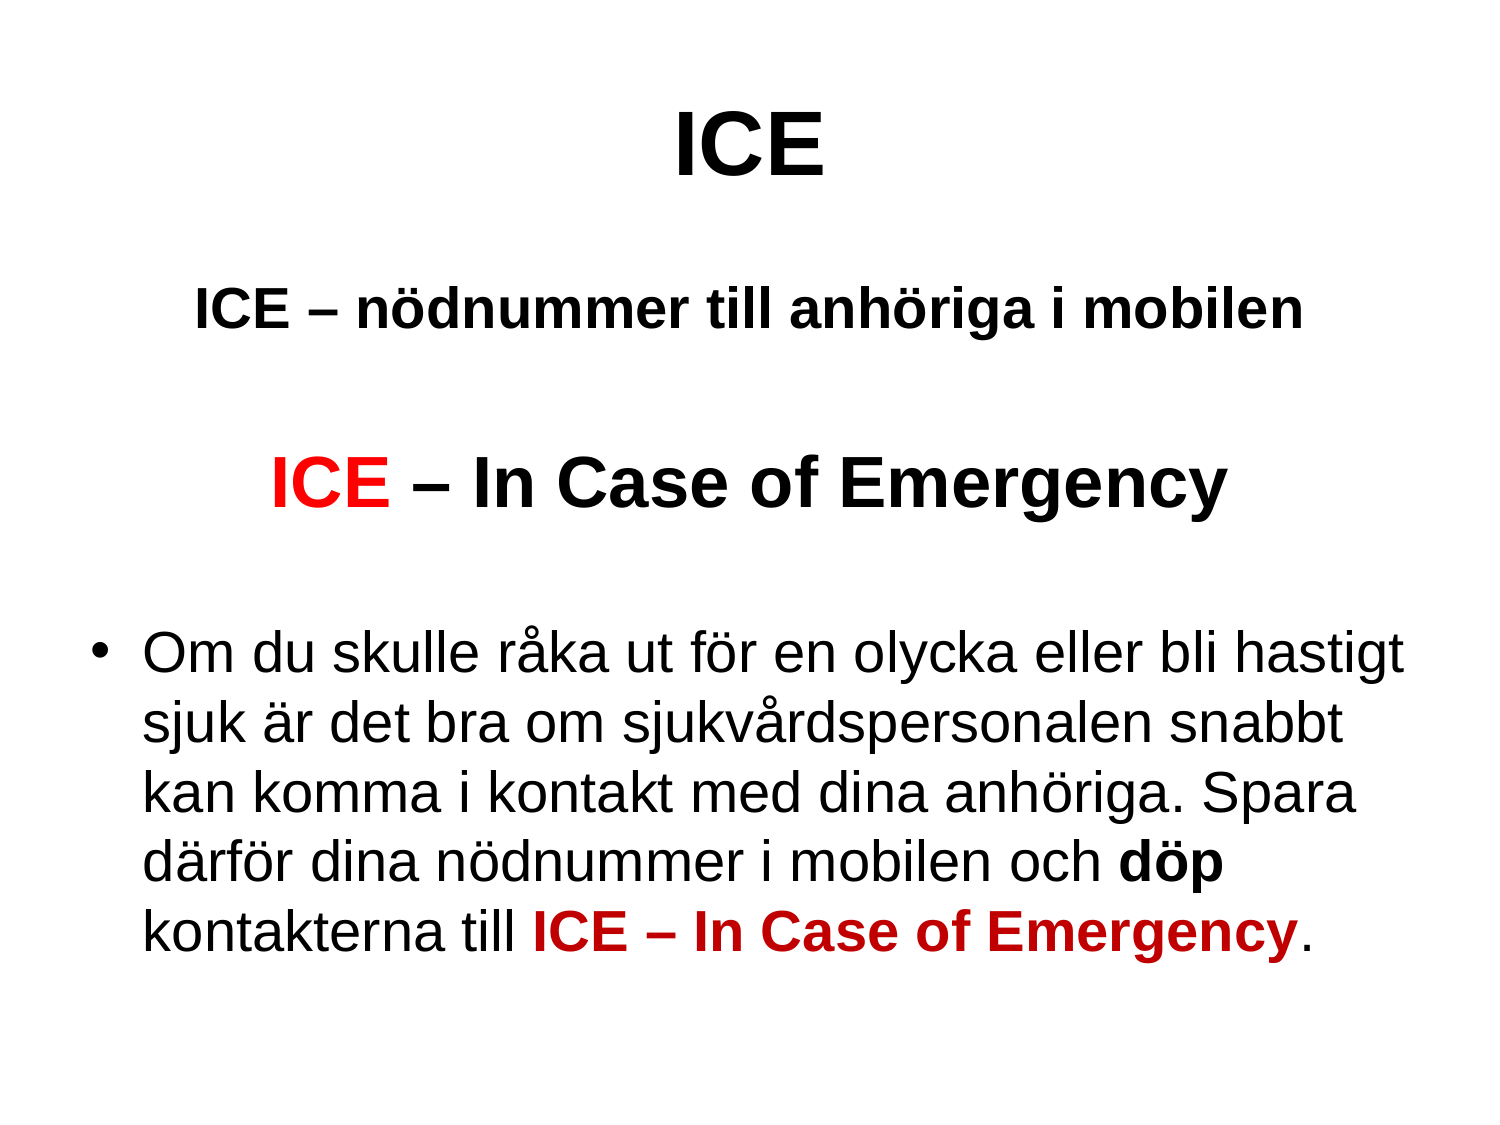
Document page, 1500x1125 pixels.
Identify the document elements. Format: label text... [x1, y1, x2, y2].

title ICE [75, 45, 1425, 233]
list ICE – nödnummer till anhöriga i mobilen ICE – In Case of Emergency Om du skulle råka ut för en olycka eller bli hastigt sjuk är det bra om sjukvårdspersonalen snabbt kan komma i kontakt med dina anhöriga. Spara därför dina nödnummer i mobilen och döp kontakterna till ICE – In Case of Emergency. [75, 262, 1425, 1005]
